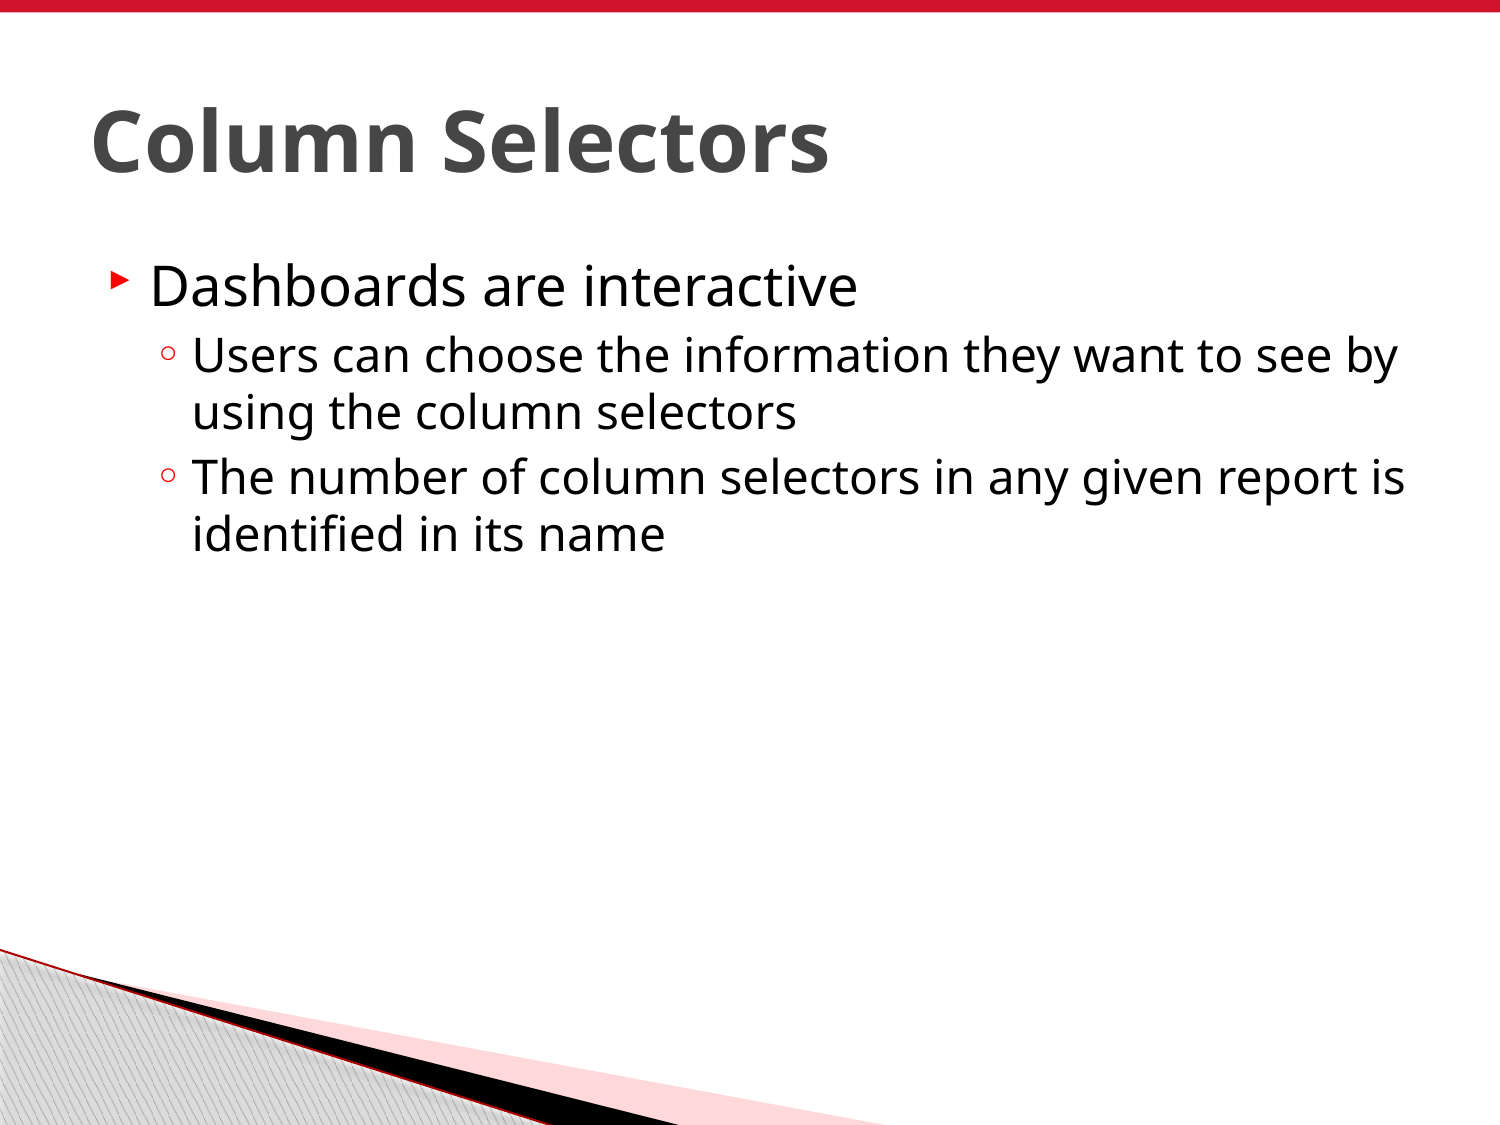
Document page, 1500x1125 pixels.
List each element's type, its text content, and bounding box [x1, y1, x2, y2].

title Column Selectors [75, 45, 1425, 233]
list Dashboards are interactive Users can choose the information they want to see by using the column selectors The number of column selectors in any given report is identified in its name [75, 243, 1425, 986]
